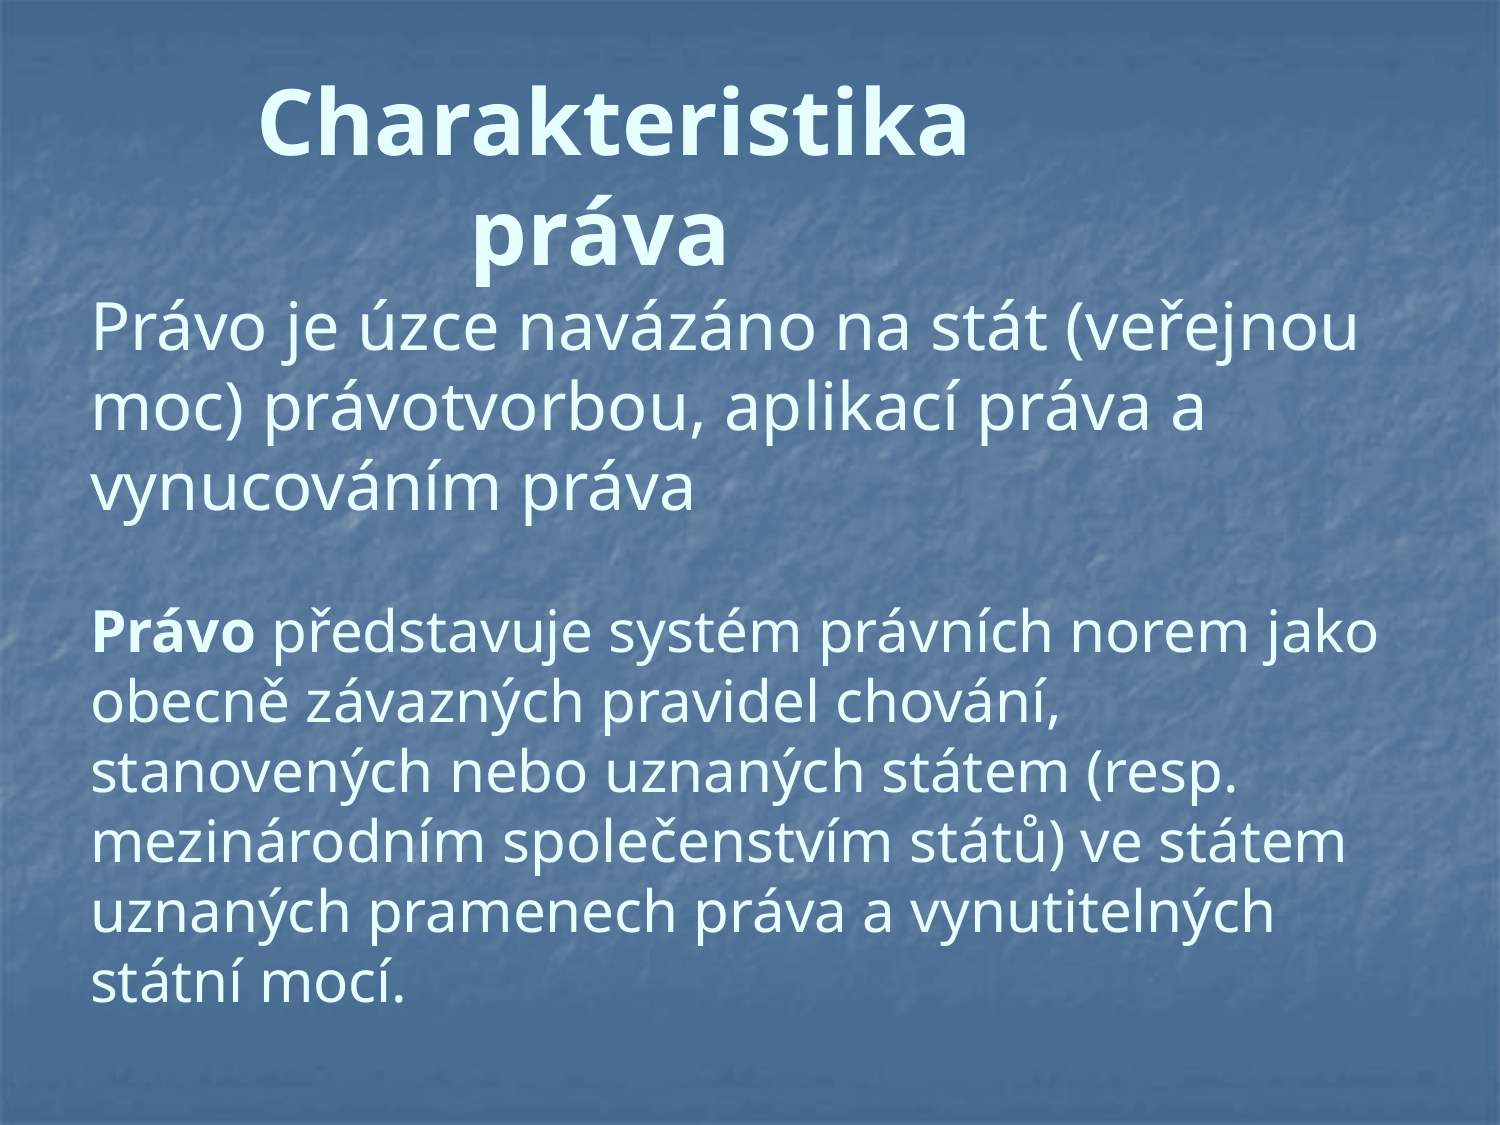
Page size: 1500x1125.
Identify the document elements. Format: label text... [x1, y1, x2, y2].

title Charakteristika práva Právo je úzce navázáno na stát (veřejnou moc) právotvorbou, aplikací práva a vynucováním práva Právo představuje systém právních norem jako obecně závazných pravidel chování, stanovených nebo uznaných státem (resp. mezinárodním společenstvím států) ve státem uznaných pramenech práva a vynutitelných státní mocí. [75, 278, 1425, 799]
